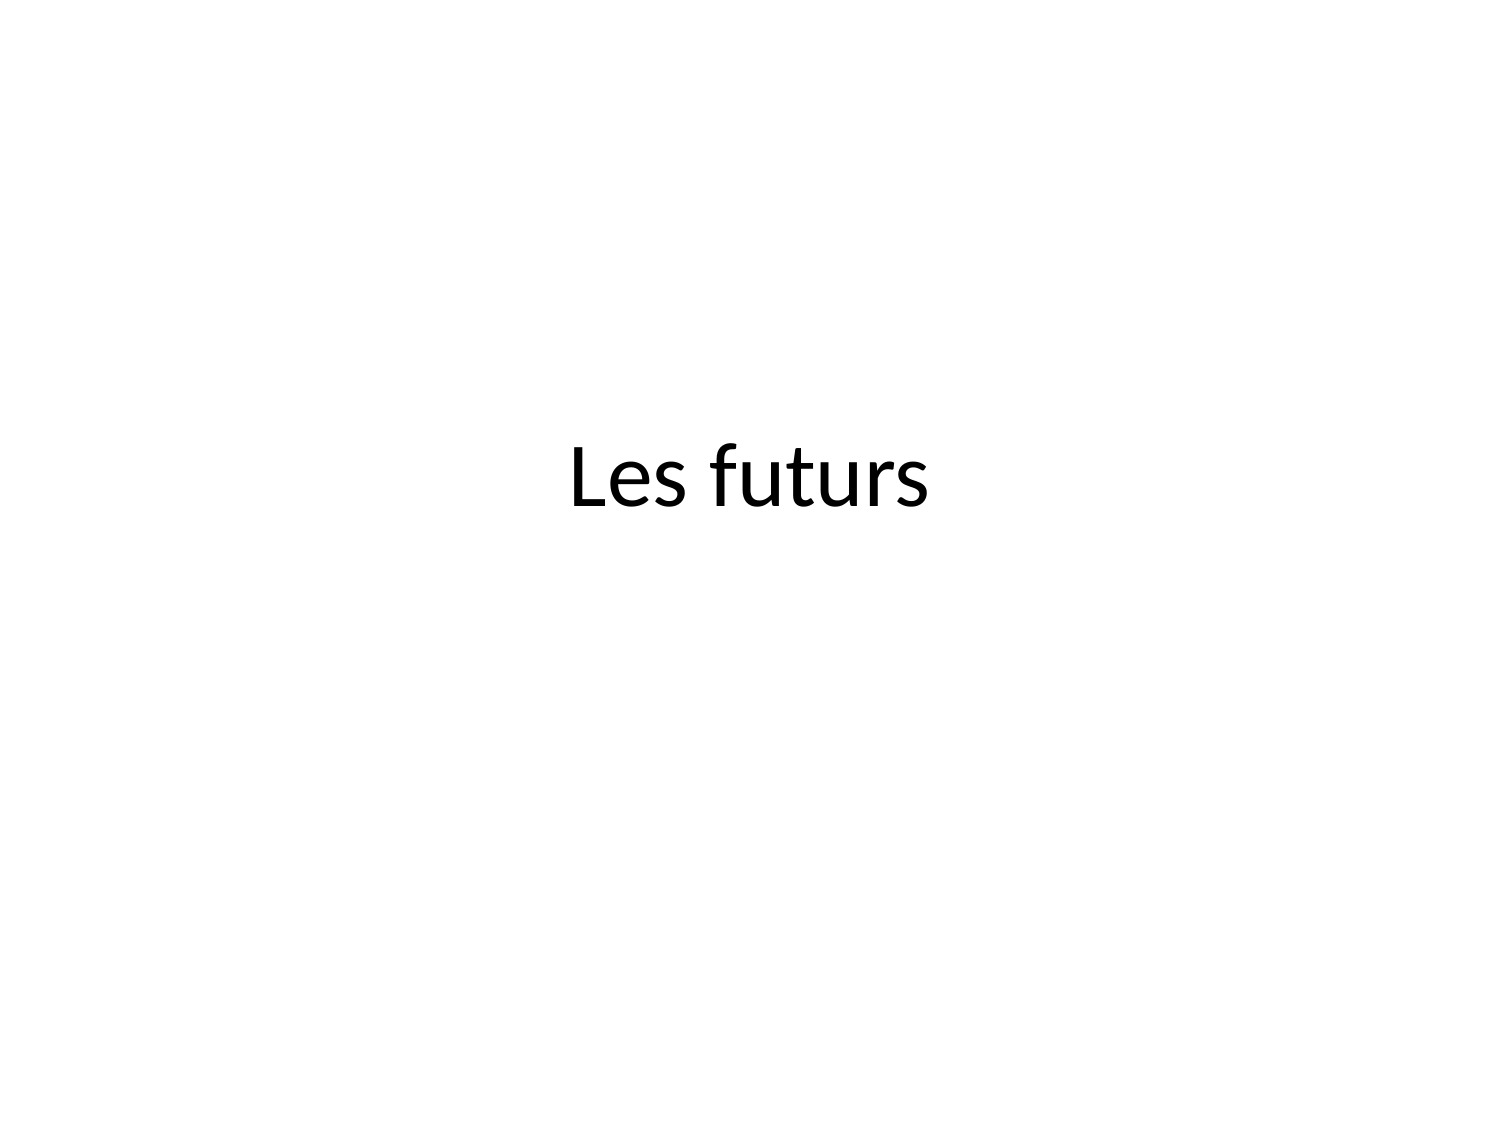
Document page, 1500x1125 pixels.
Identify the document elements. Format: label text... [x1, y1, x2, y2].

title Les futurs [112, 349, 1388, 591]
